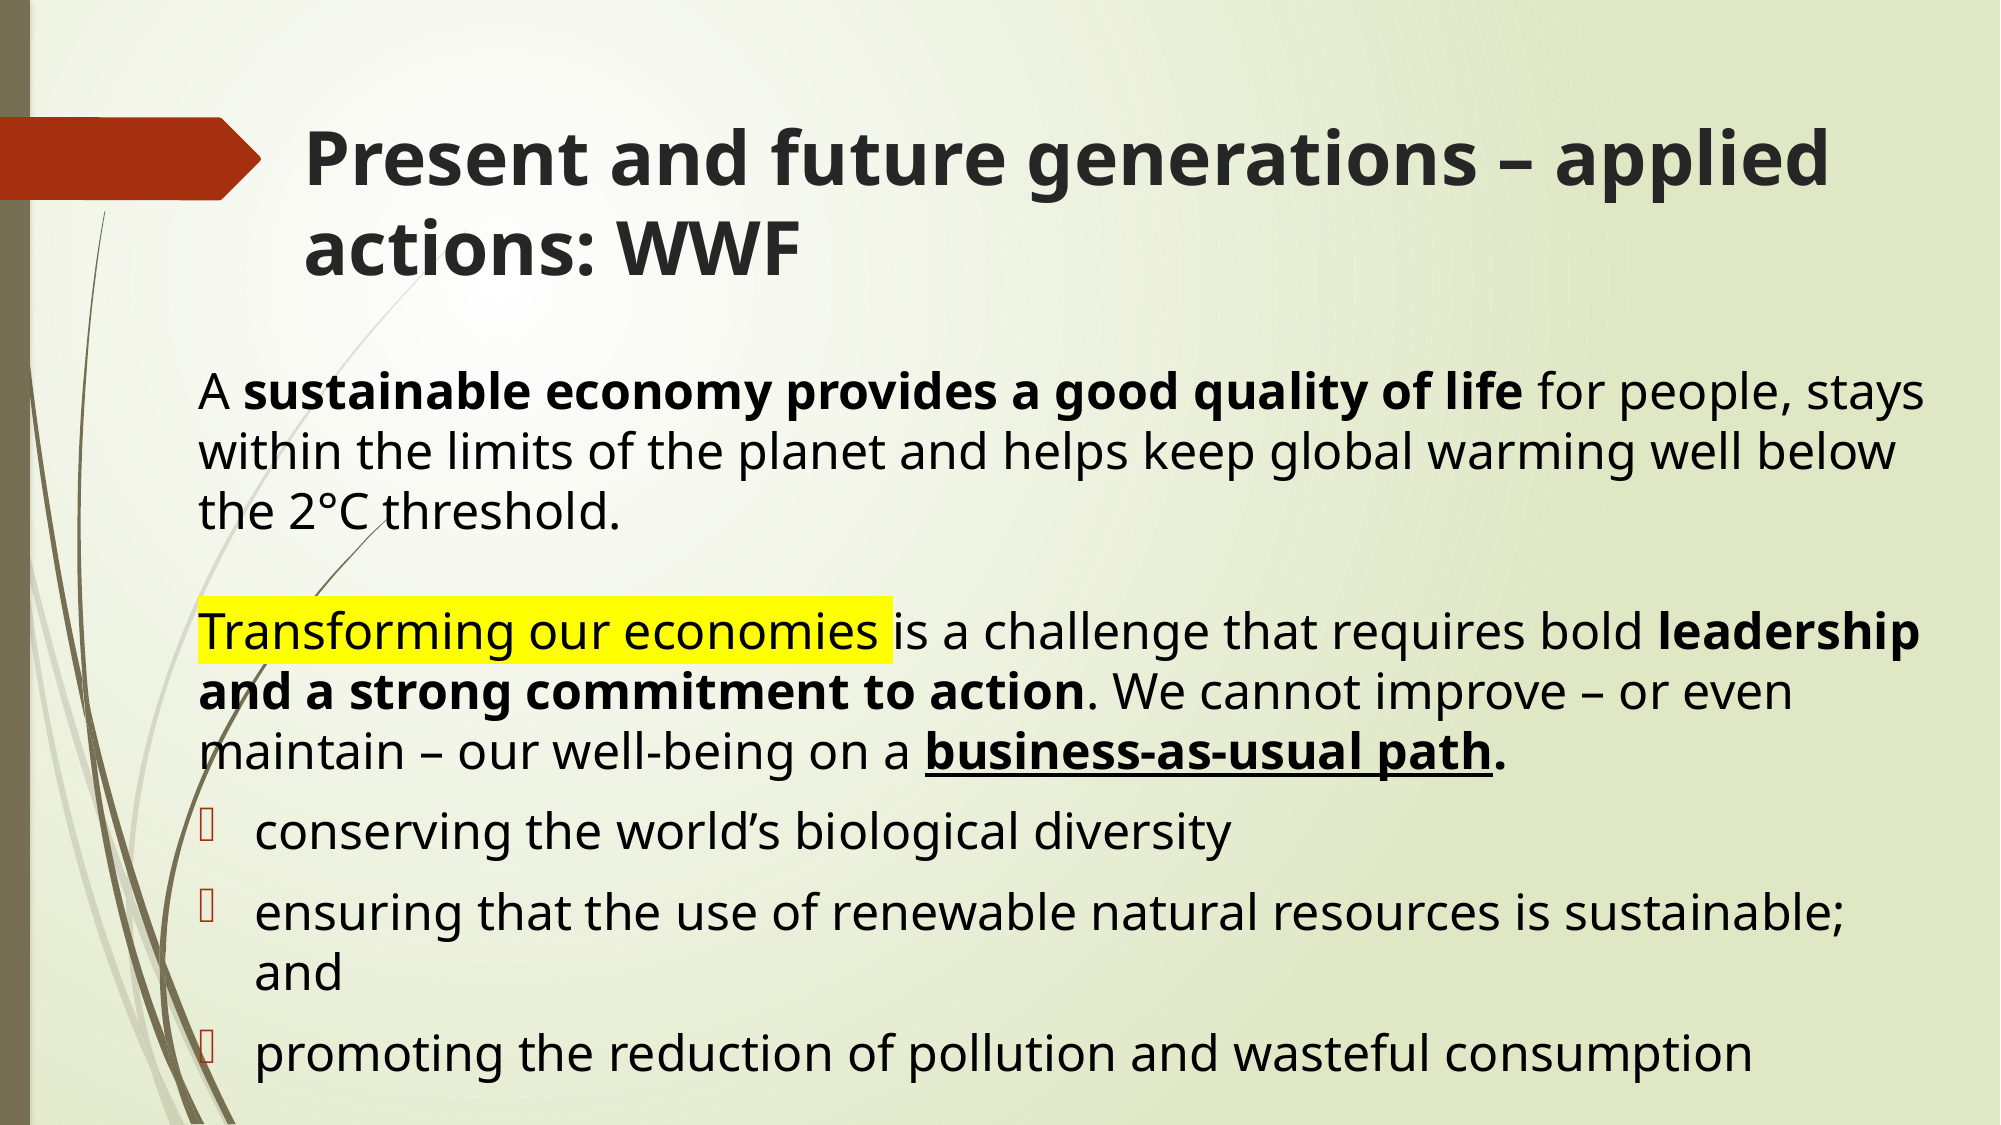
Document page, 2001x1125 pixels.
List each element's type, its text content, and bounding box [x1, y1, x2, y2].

title Present and future generations – applied actions: WWF [288, 102, 1888, 313]
list A sustainable economy provides a good quality of life for people, stays within the limits of the planet and helps keep global warming well below the 2°C threshold. Transforming our economies is a challenge that requires bold leadership and a strong commitment to action. We cannot improve – or even maintain – our well-being on a business-as-usual path. conserving the world’s biological diversity ensuring that the use of renewable natural resources is sustainable; and promoting the reduction of pollution and wasteful consumption [183, 351, 1949, 1107]
